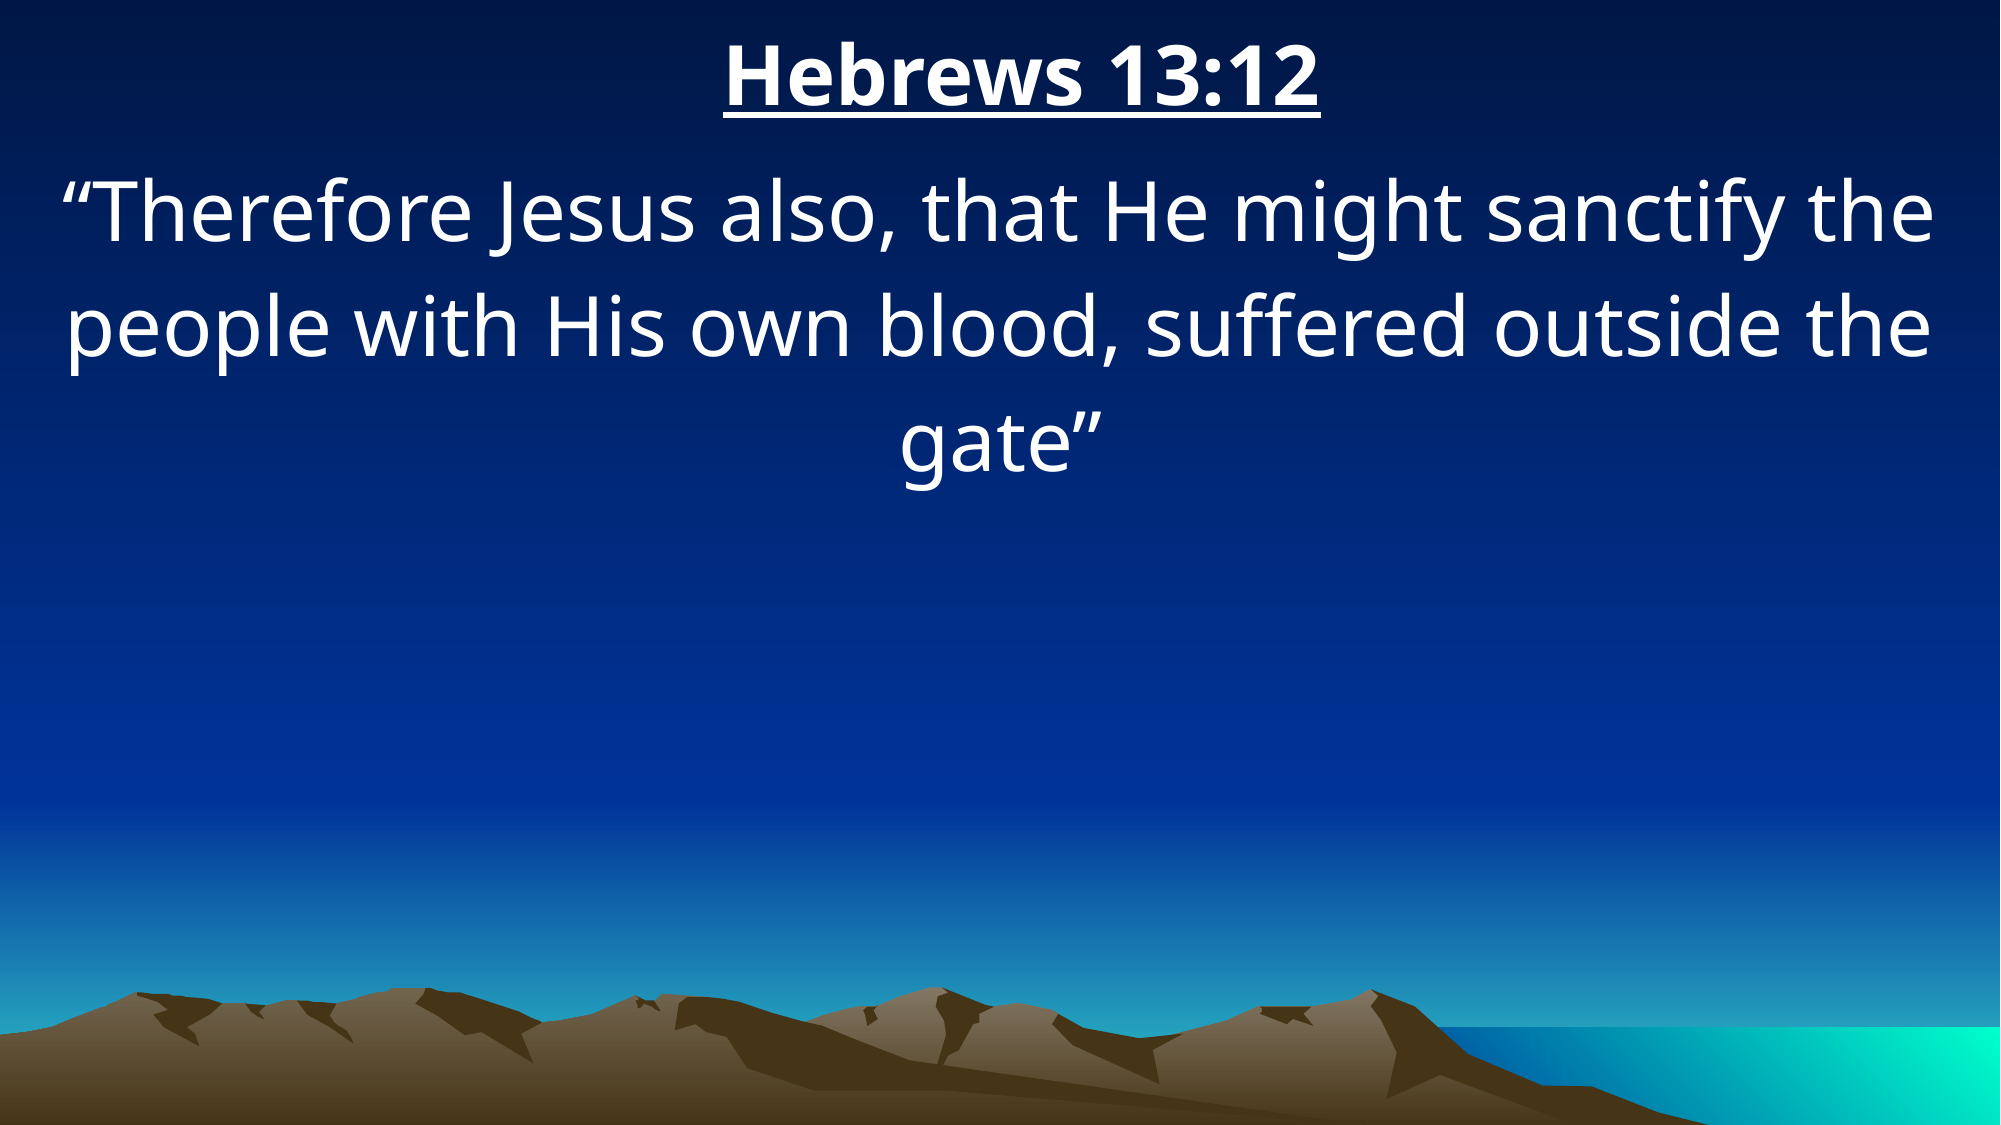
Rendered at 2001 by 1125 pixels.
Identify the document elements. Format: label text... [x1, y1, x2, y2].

text_box Hebrews 13:12 “Therefore Jesus also, that He might sanctify the people with His own blood, suffered outside the gate” [0, 0, 2000, 900]
